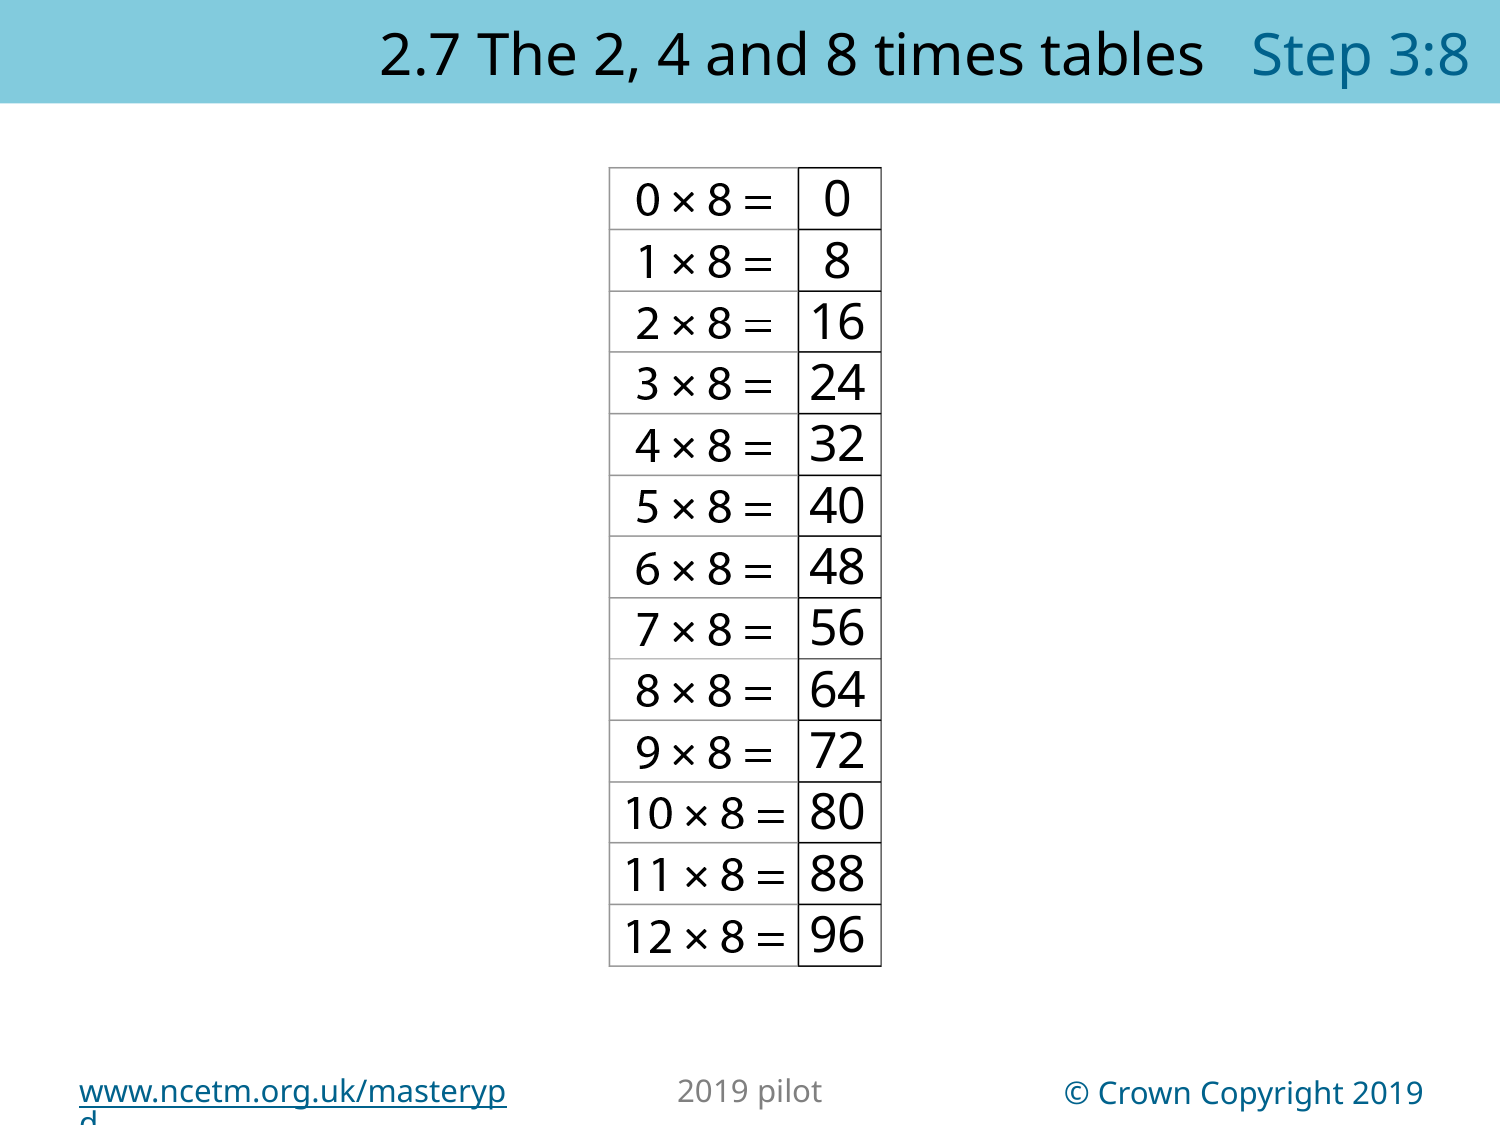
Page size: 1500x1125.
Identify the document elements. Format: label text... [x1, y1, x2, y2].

list 2.7 The 2, 4 and 8 times tables Step 3:8 [0, 0, 1500, 104]
picture [607, 153, 882, 995]
